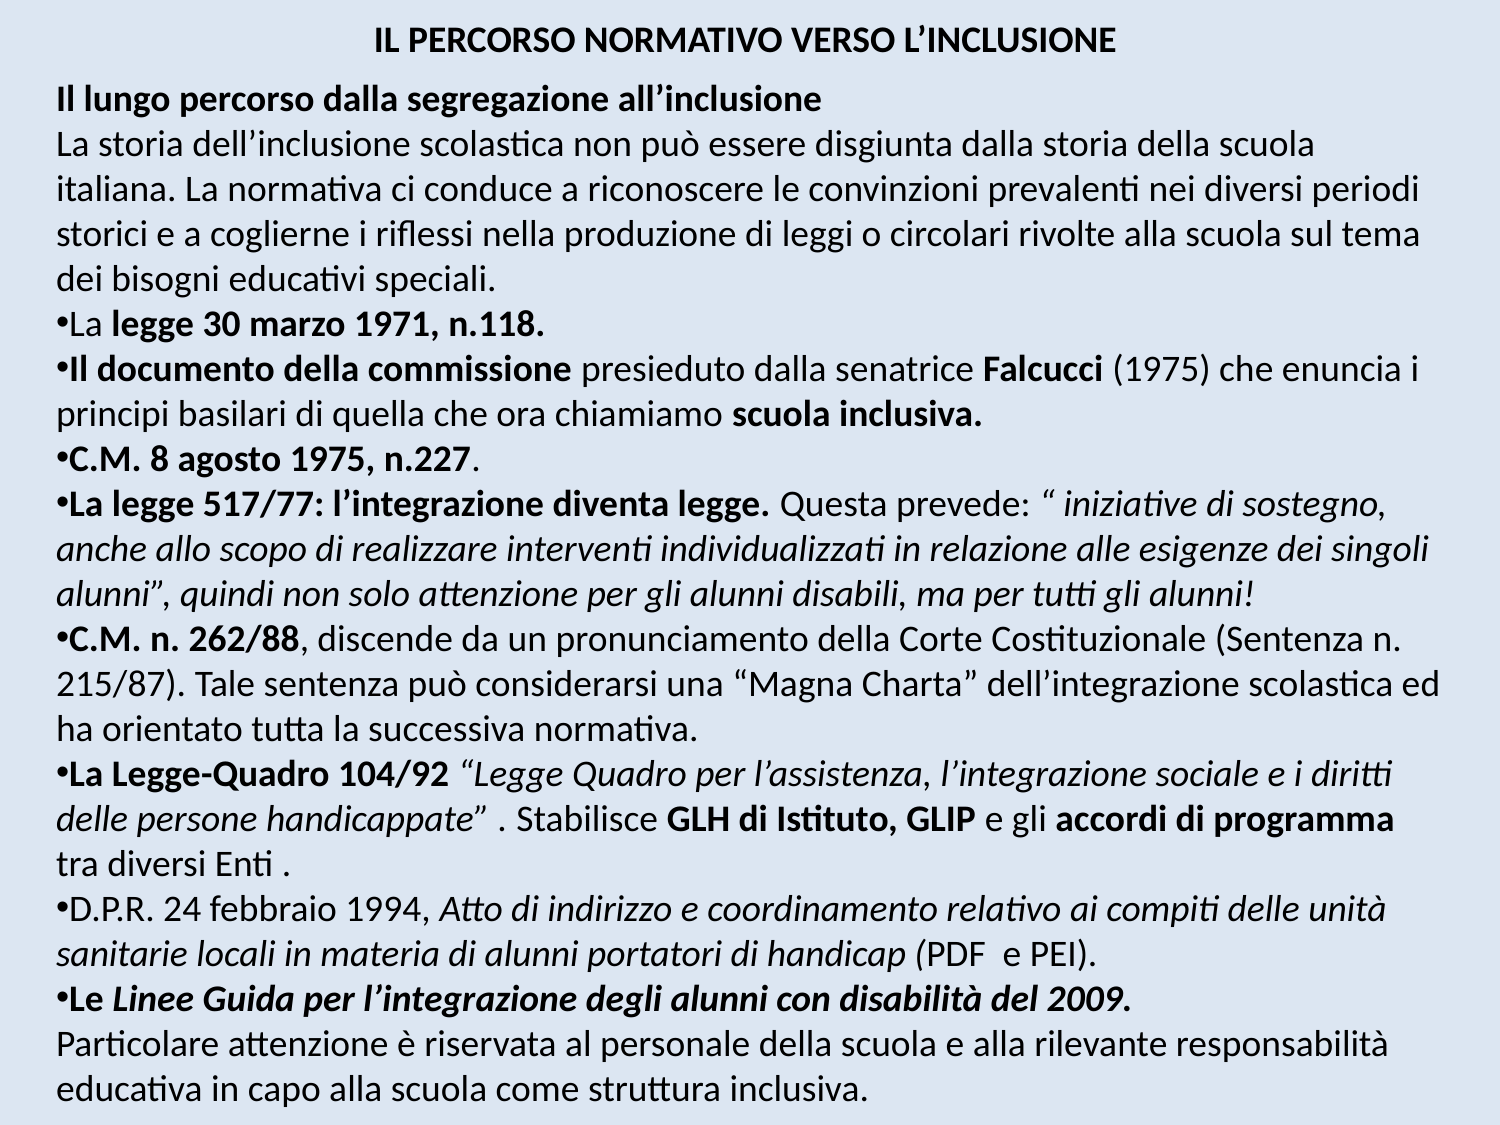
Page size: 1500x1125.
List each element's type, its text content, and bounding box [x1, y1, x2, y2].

text_box Il lungo percorso dalla segregazione all’inclusione La storia dell’inclusione scolastica non può essere disgiunta dalla storia della scuola italiana. La normativa ci conduce a riconoscere le convinzioni prevalenti nei diversi periodi storici e a coglierne i riflessi nella produzione di leggi o circolari rivolte alla scuola sul tema dei bisogni educativi speciali. La legge 30 marzo 1971, n.118. Il documento della commissione presieduto dalla senatrice Falcucci (1975) che enuncia i principi basilari di quella che ora chiamiamo scuola inclusiva. C.M. 8 agosto 1975, n.227. La legge 517/77: l’integrazione diventa legge. Questa prevede: “ iniziative di sostegno, anche allo scopo di realizzare interventi individualizzati in relazione alle esigenze dei singoli alunni”, quindi non solo attenzione per gli alunni disabili, ma per tutti gli alunni! C.M. n. 262/88, discende da un pronunciamento della Corte Costituzionale (Sentenza n. 215/87). Tale sentenza può considerarsi una “Magna Charta” dell’integrazione scolastica ed ha orientato tutta la successiva normativa. La Legge-Quadro 104/92 “Legge Quadro per l’assistenza, l’integrazione sociale e i diritti delle persone handicappate” . Stabilisce GLH di Istituto, GLIP e gli accordi di programma tra diversi Enti . D.P.R. 24 febbraio 1994, Atto di indirizzo e coordinamento relativo ai compiti delle unità sanitarie locali in materia di alunni portatori di handicap (PDF e PEI). Le Linee Guida per l’integrazione degli alunni con disabilità del 2009. Particolare attenzione è riservata al personale della scuola e alla rilevante responsabilità educativa in capo alla scuola come struttura inclusiva. [41, 66, 1459, 1125]
text_box IL PERCORSO NORMATIVO VERSO L’INCLUSIONE [41, 7, 1459, 66]
